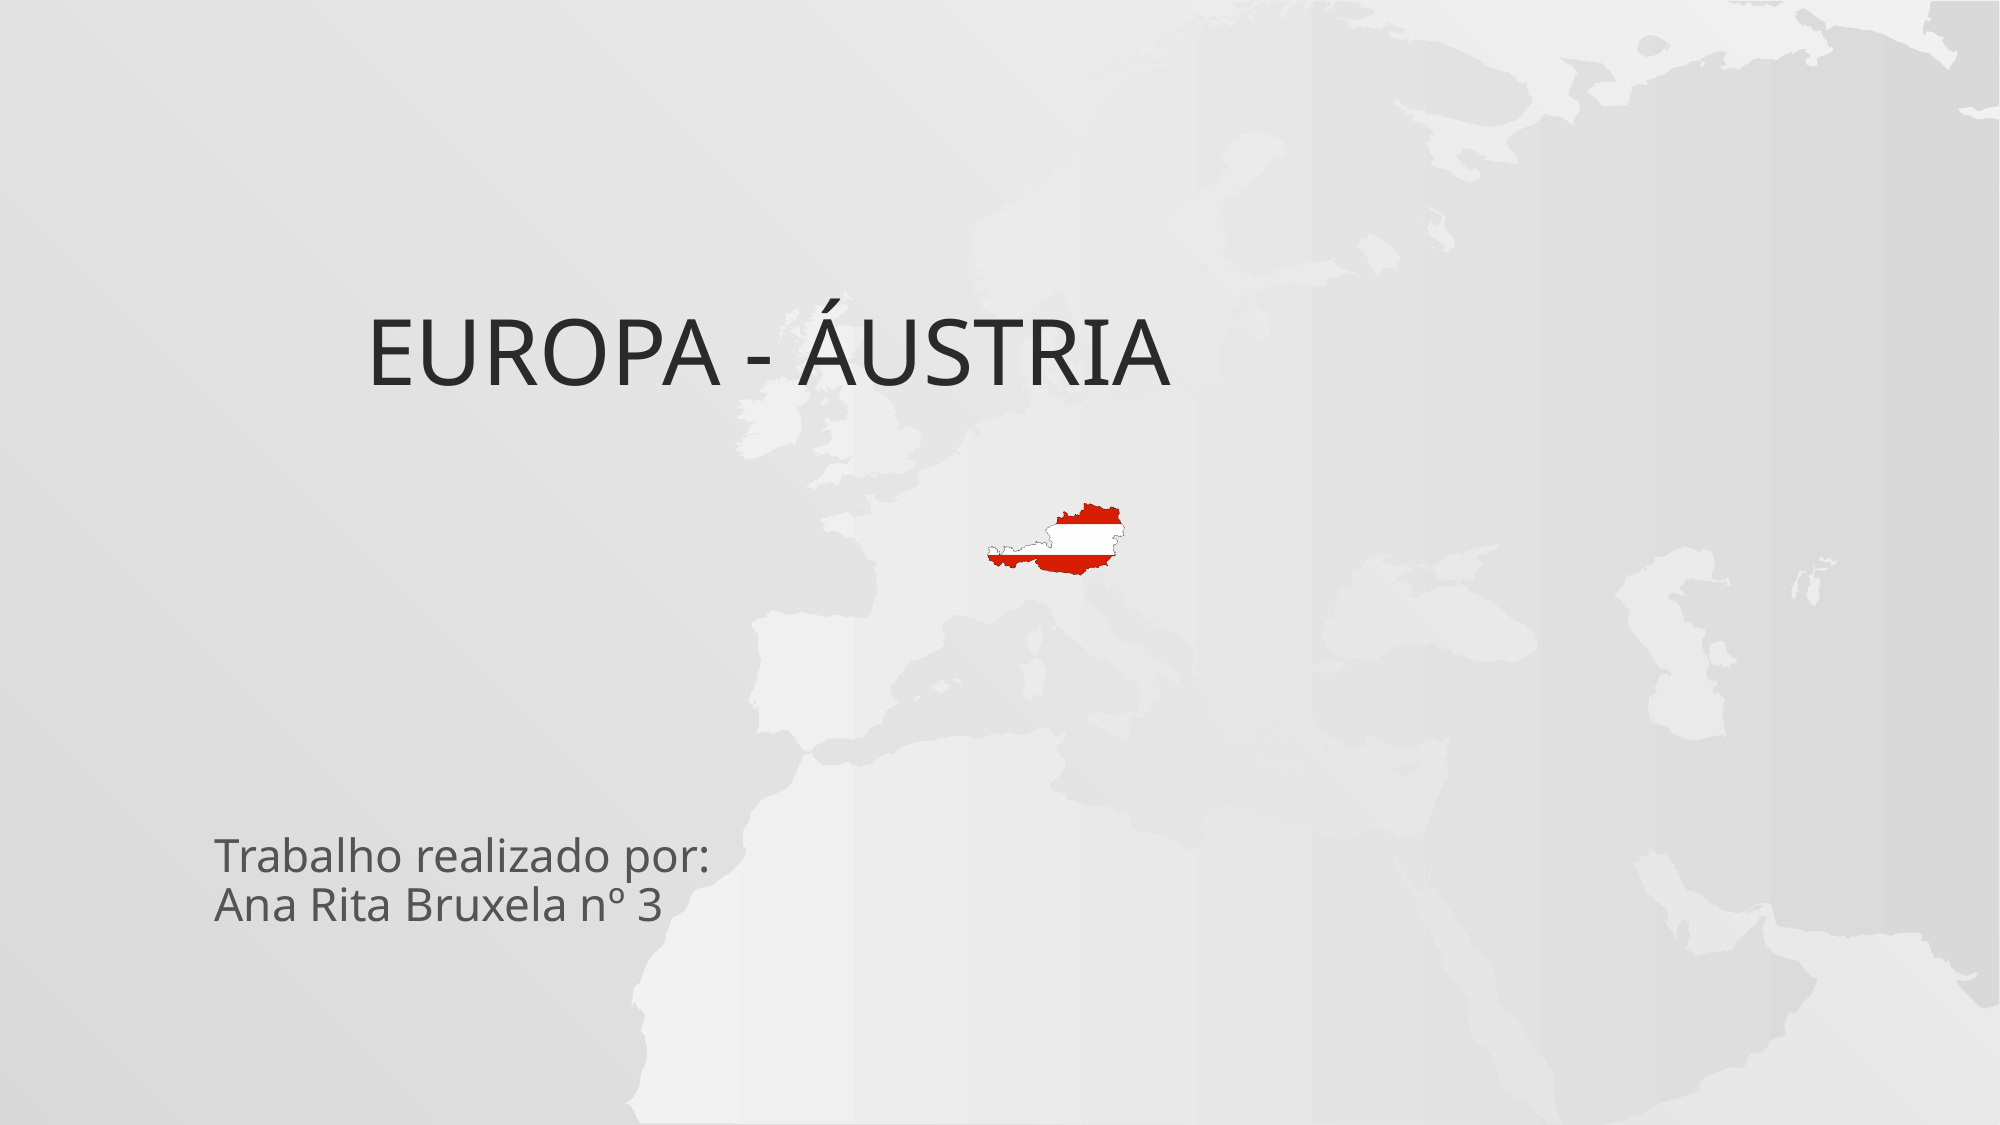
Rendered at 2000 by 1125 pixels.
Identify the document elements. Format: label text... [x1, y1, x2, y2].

title Europa - Áustria [350, 0, 1951, 413]
subtitle Trabalho realizado por: Ana Rita Bruxela nº 3 [199, 825, 1488, 1071]
picture [987, 503, 1125, 576]
